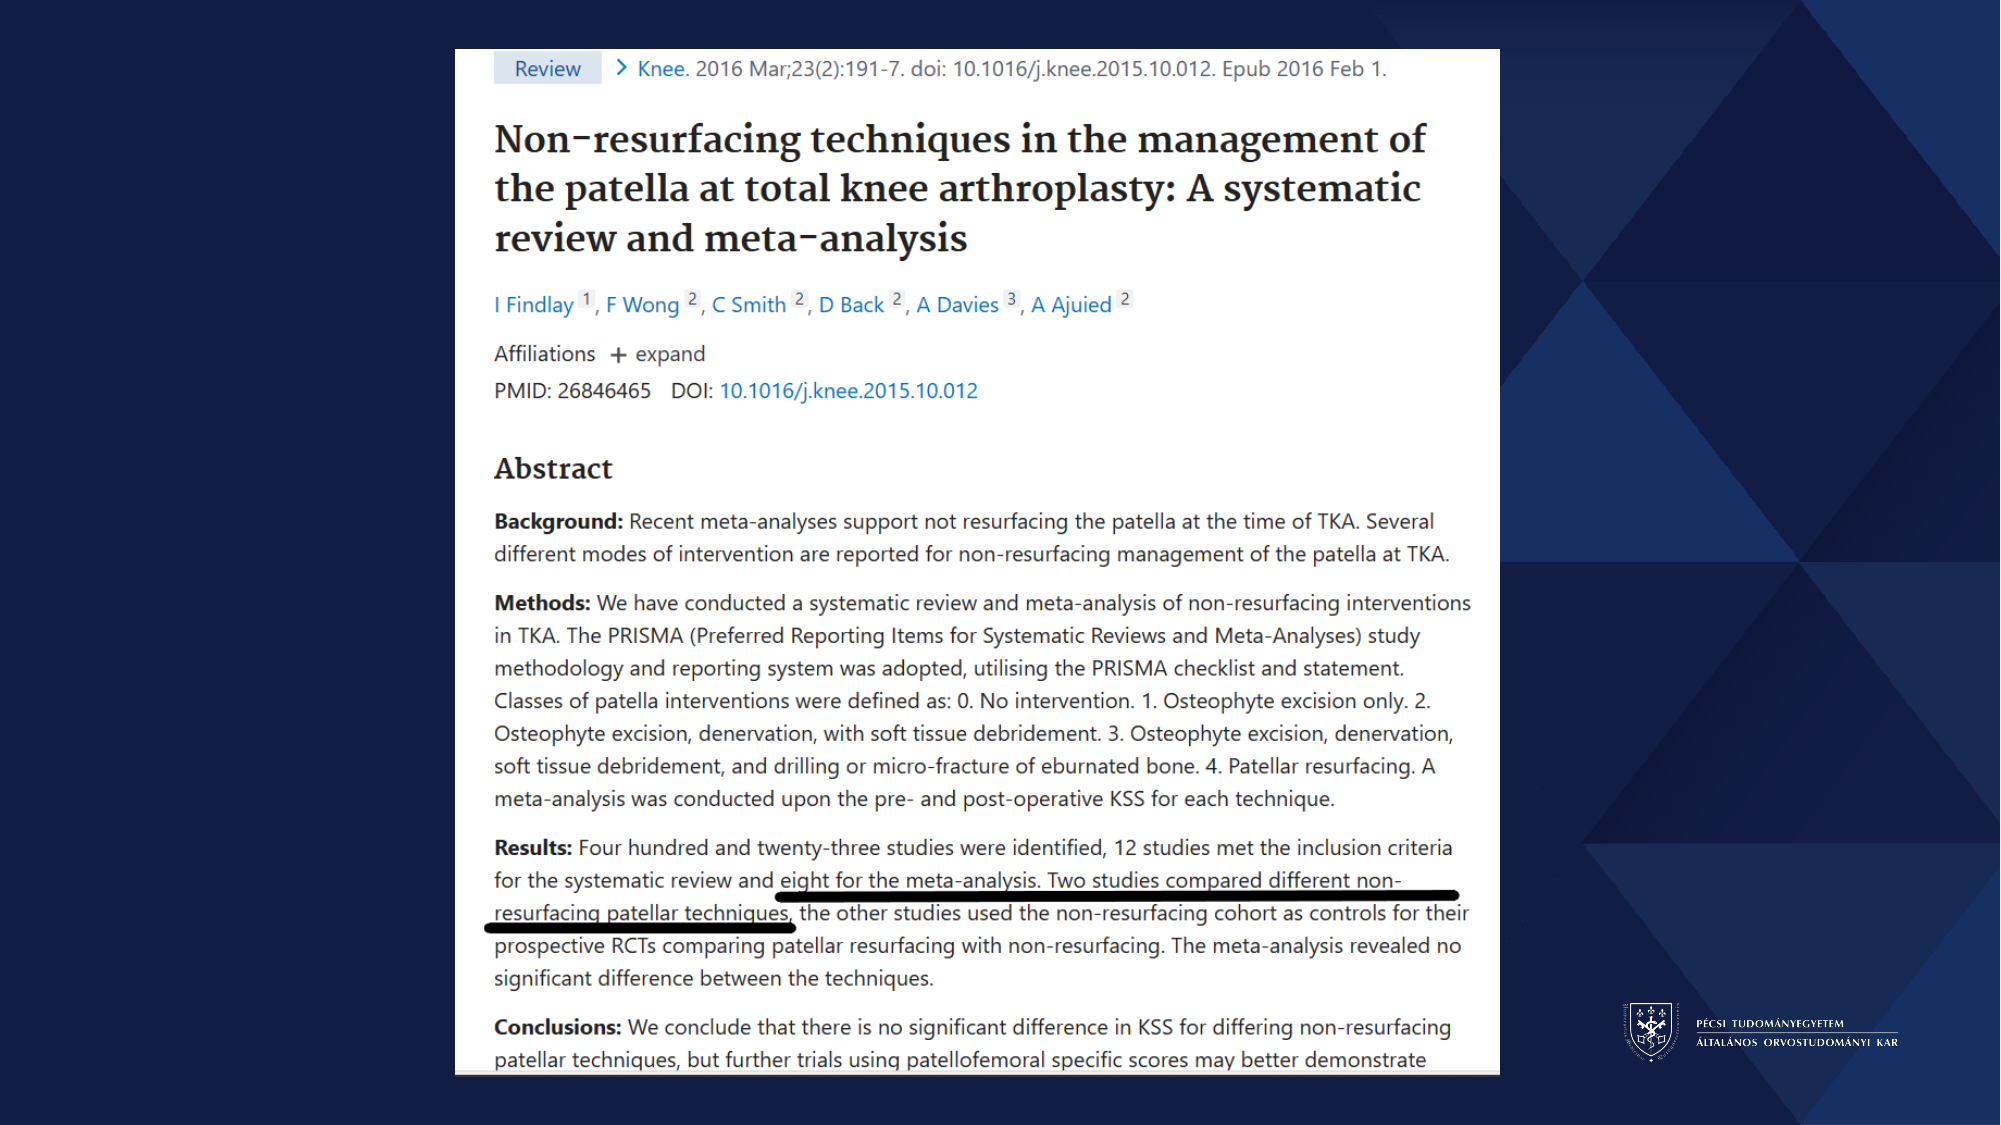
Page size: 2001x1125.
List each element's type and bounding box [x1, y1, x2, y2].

picture [455, 0, 2001, 1125]
